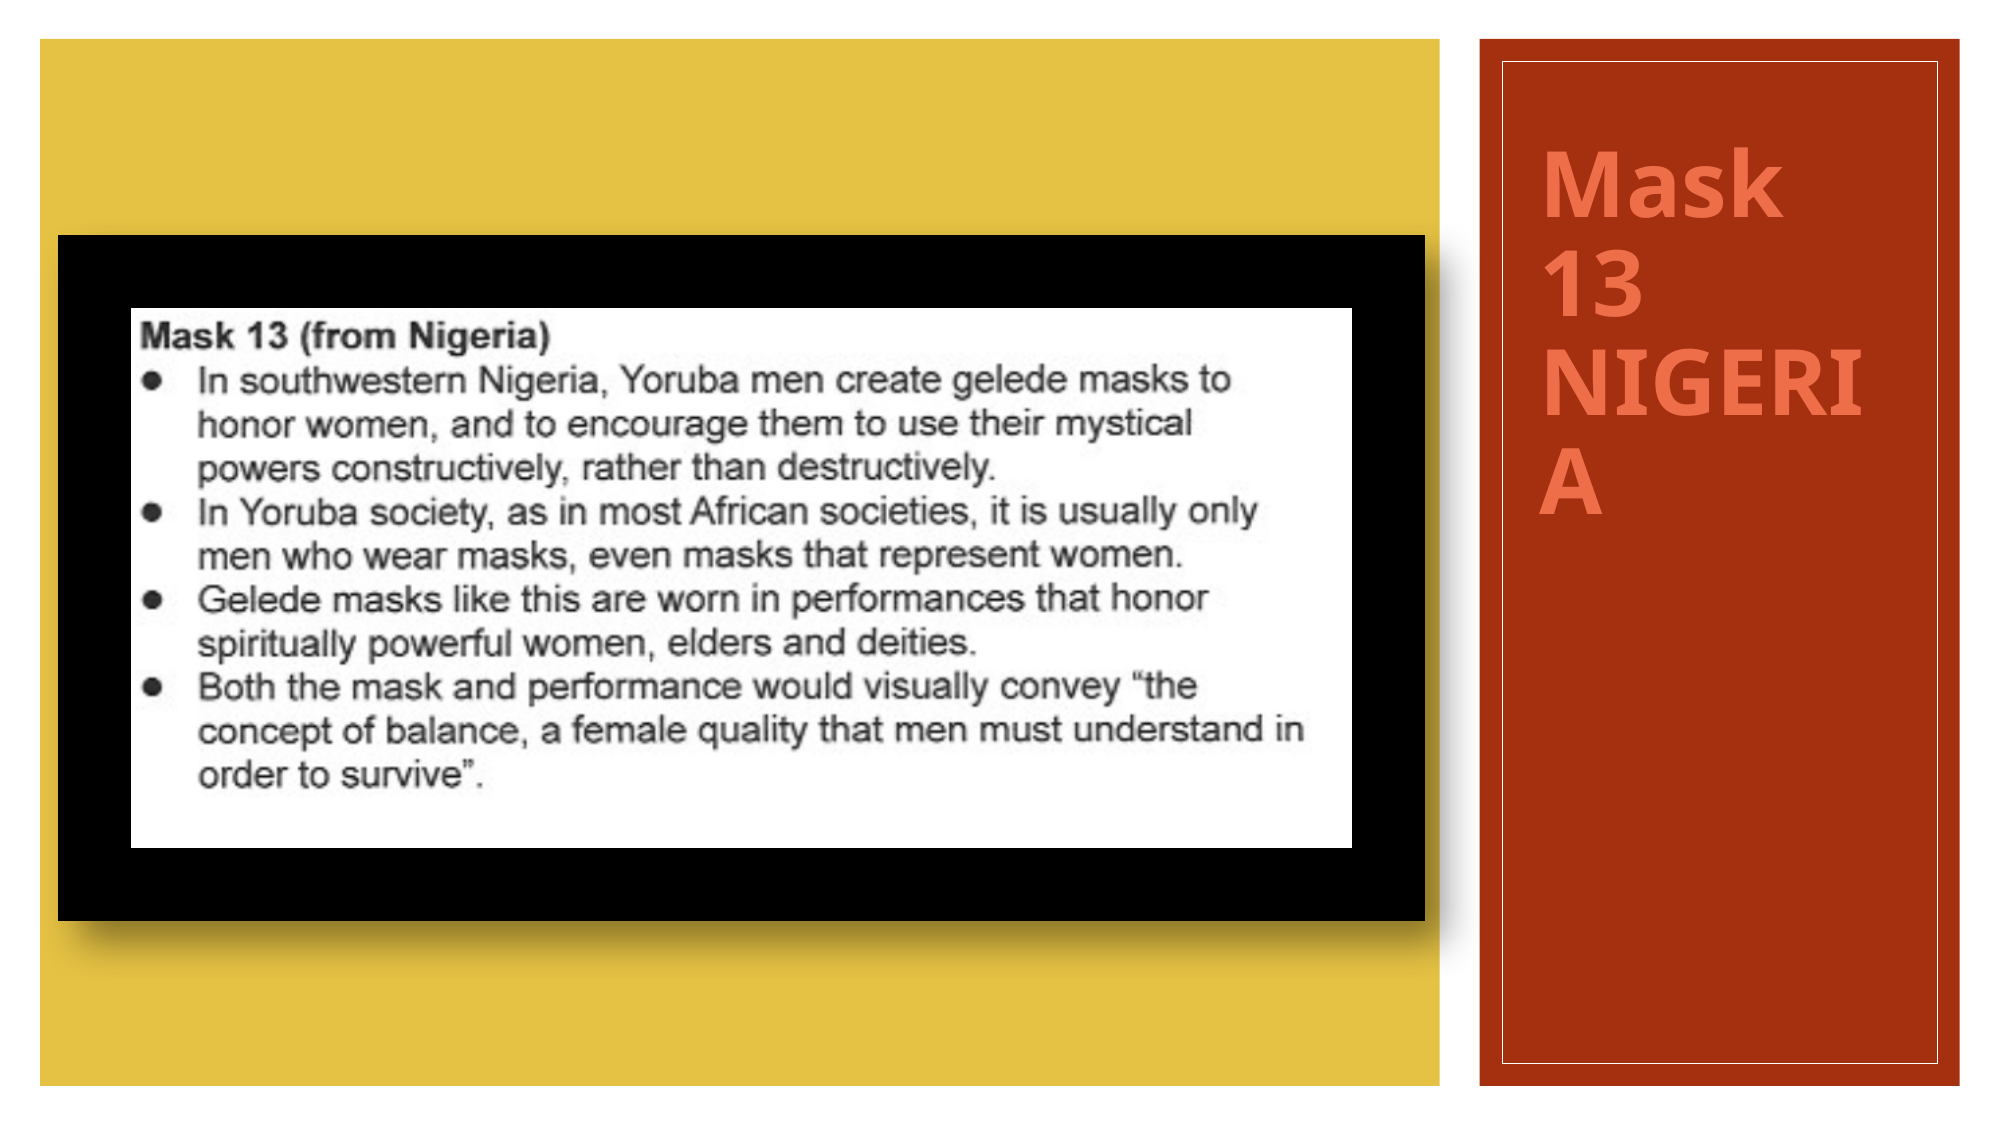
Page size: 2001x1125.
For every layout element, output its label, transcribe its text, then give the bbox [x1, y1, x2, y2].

title Mask 13 NIGERIA [1524, 99, 1924, 542]
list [130, 308, 1352, 848]
